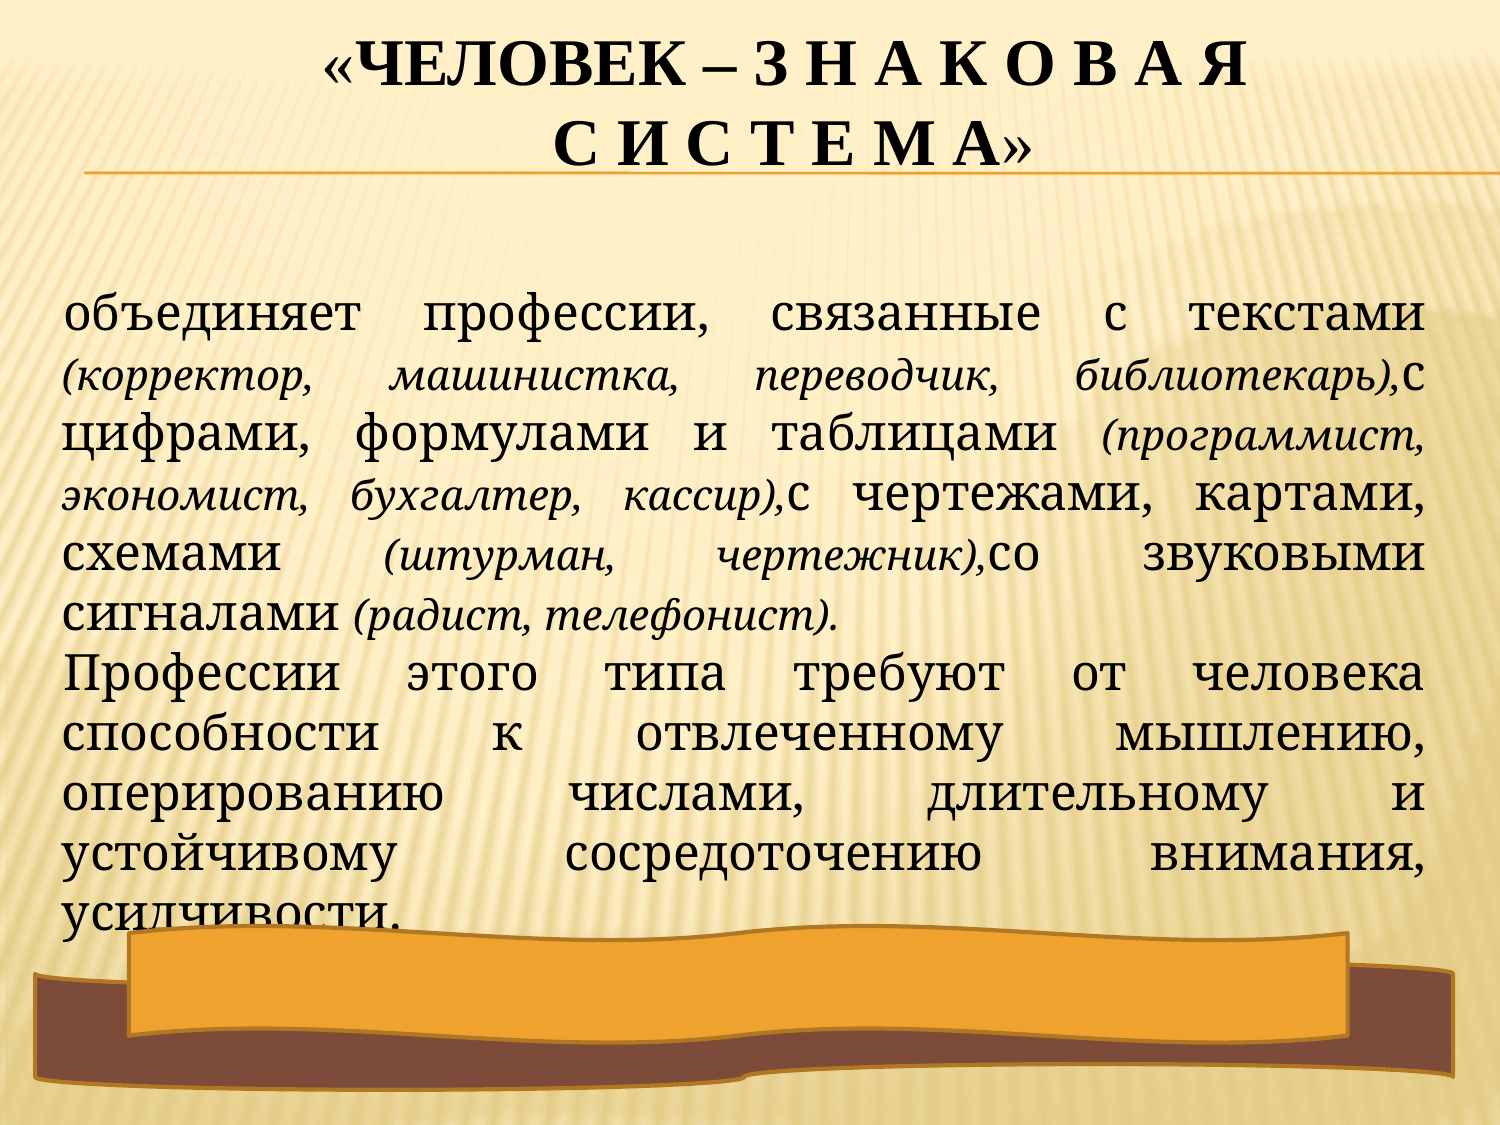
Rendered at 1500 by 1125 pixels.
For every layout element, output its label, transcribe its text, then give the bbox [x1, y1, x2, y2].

text_box «ЧЕЛОВЕК – З Н А К О В А Я С И С Т Е М А» [128, 11, 1442, 187]
text_box объединяет профессии, связанные с текстами (корректор, машинистка, переводчик, библиотекарь),с цифрами, формулами и таблицами (программист, экономист, бухгалтер, кассир),с чертежами, картами, схемами (штурман, чертежник),со звуковыми сигналами (радист, телефонист). Профессии этого типа требуют от человека способности к отвлеченному мышлению, оперированию числами, длительному и устойчивому сосредоточению внимания, усидчивости. [46, 273, 1442, 980]
text_box [126, 923, 1350, 1045]
text_box [33, 962, 1456, 1092]
